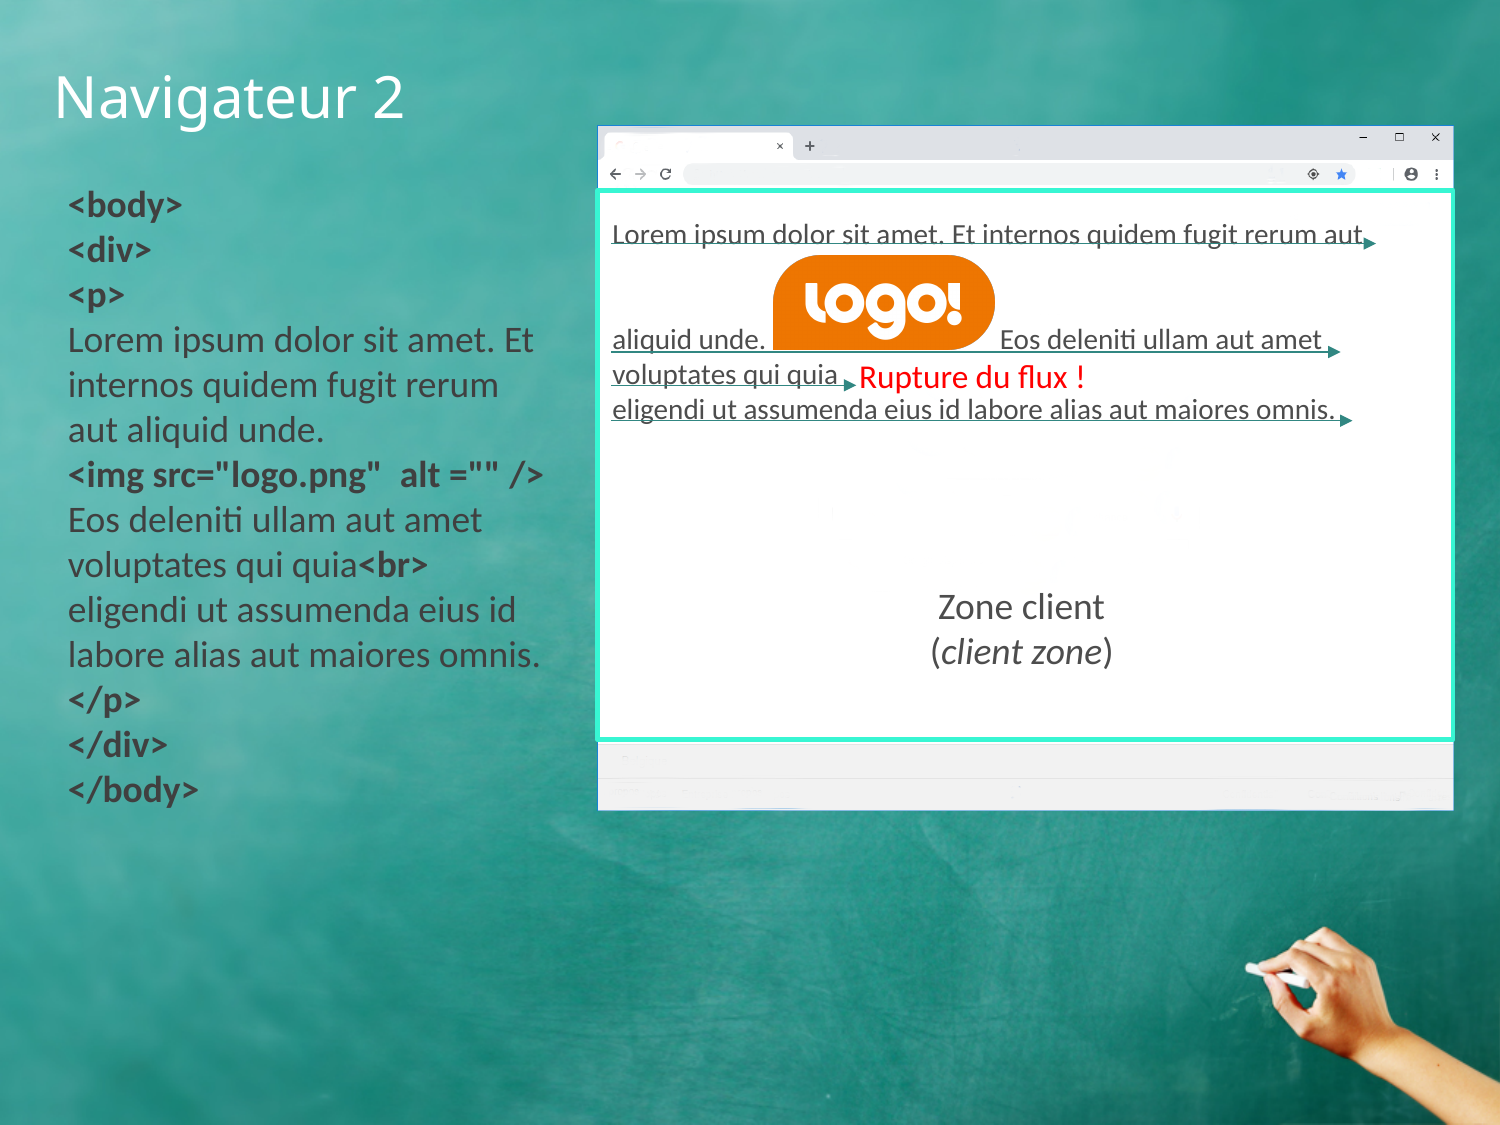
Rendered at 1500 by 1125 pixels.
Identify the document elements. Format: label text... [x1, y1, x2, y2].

title Navigateur 2 [39, 35, 1471, 154]
picture [0, 0, 1500, 1125]
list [597, 125, 1454, 811]
text_box <body> <div> <p> Lorem ipsum dolor sit amet. Et internos quidem fugit rerum aut aliquid unde. <img src="logo.png" alt ="" /> Eos deleniti ullam aut amet voluptates qui quia<br> eligendi ut assumenda eius id labore alias aut maiores omnis. </p> </div> </body> [53, 172, 561, 818]
